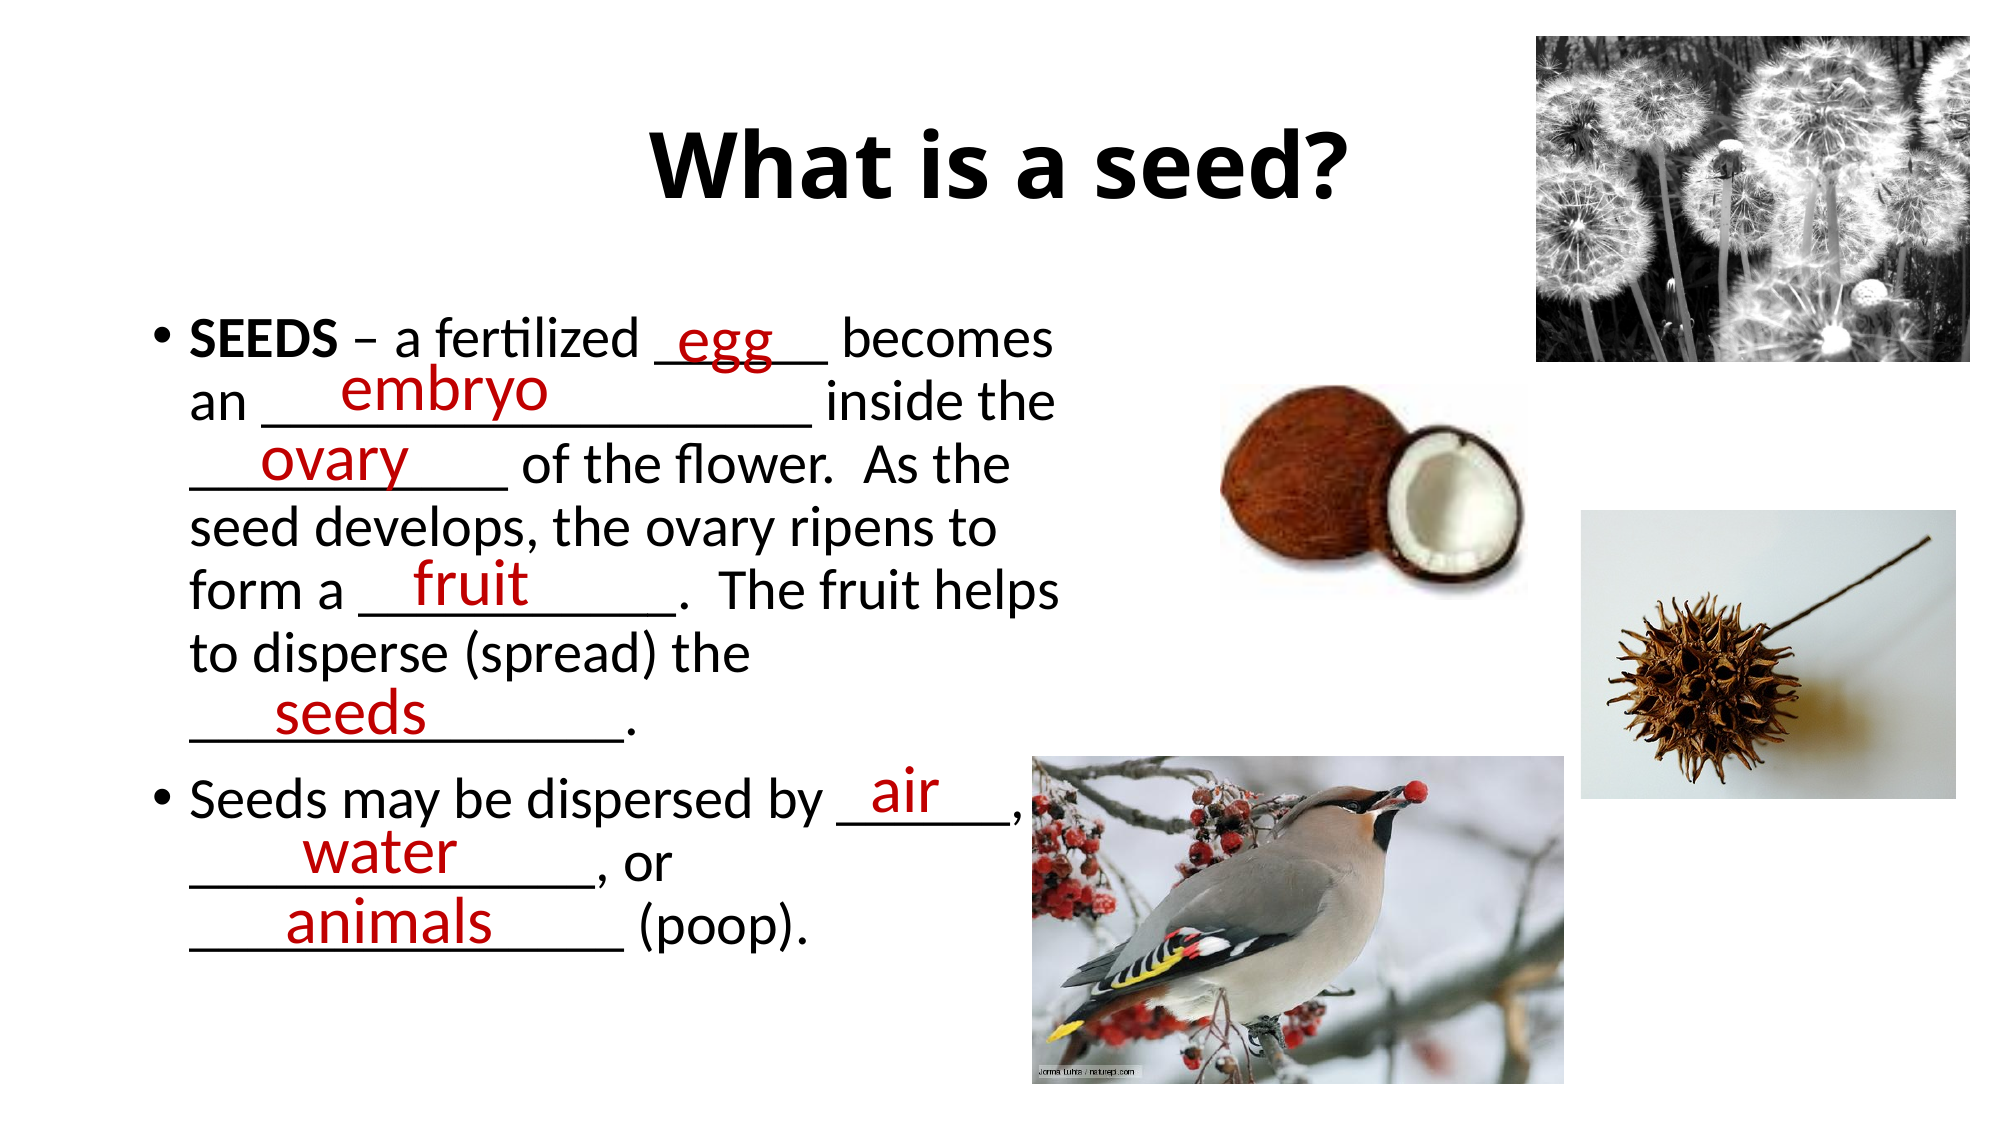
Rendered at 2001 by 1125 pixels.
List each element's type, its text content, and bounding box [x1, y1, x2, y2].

text_box animals [270, 869, 559, 965]
picture [1031, 755, 1564, 1084]
text_box fruit [399, 530, 687, 626]
list SEEDS – a fertilized ______ becomes an ___________________ inside the ___________ of the flower. As the seed develops, the ovary ripens to form a ___________. The fruit helps to disperse (spread) the _______________. Seeds may be dispersed by ______, ______________, or _______________ (poop). [137, 299, 1090, 1014]
text_box ovary [245, 406, 533, 501]
picture [1220, 384, 1528, 600]
title What is a seed? [137, 59, 1536, 278]
text_box seeds [259, 660, 548, 755]
picture [1580, 510, 1956, 799]
text_box egg [662, 288, 926, 383]
text_box air [855, 738, 1005, 834]
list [1536, 36, 1970, 362]
text_box embryo [325, 336, 614, 431]
text_box water [287, 799, 481, 869]
